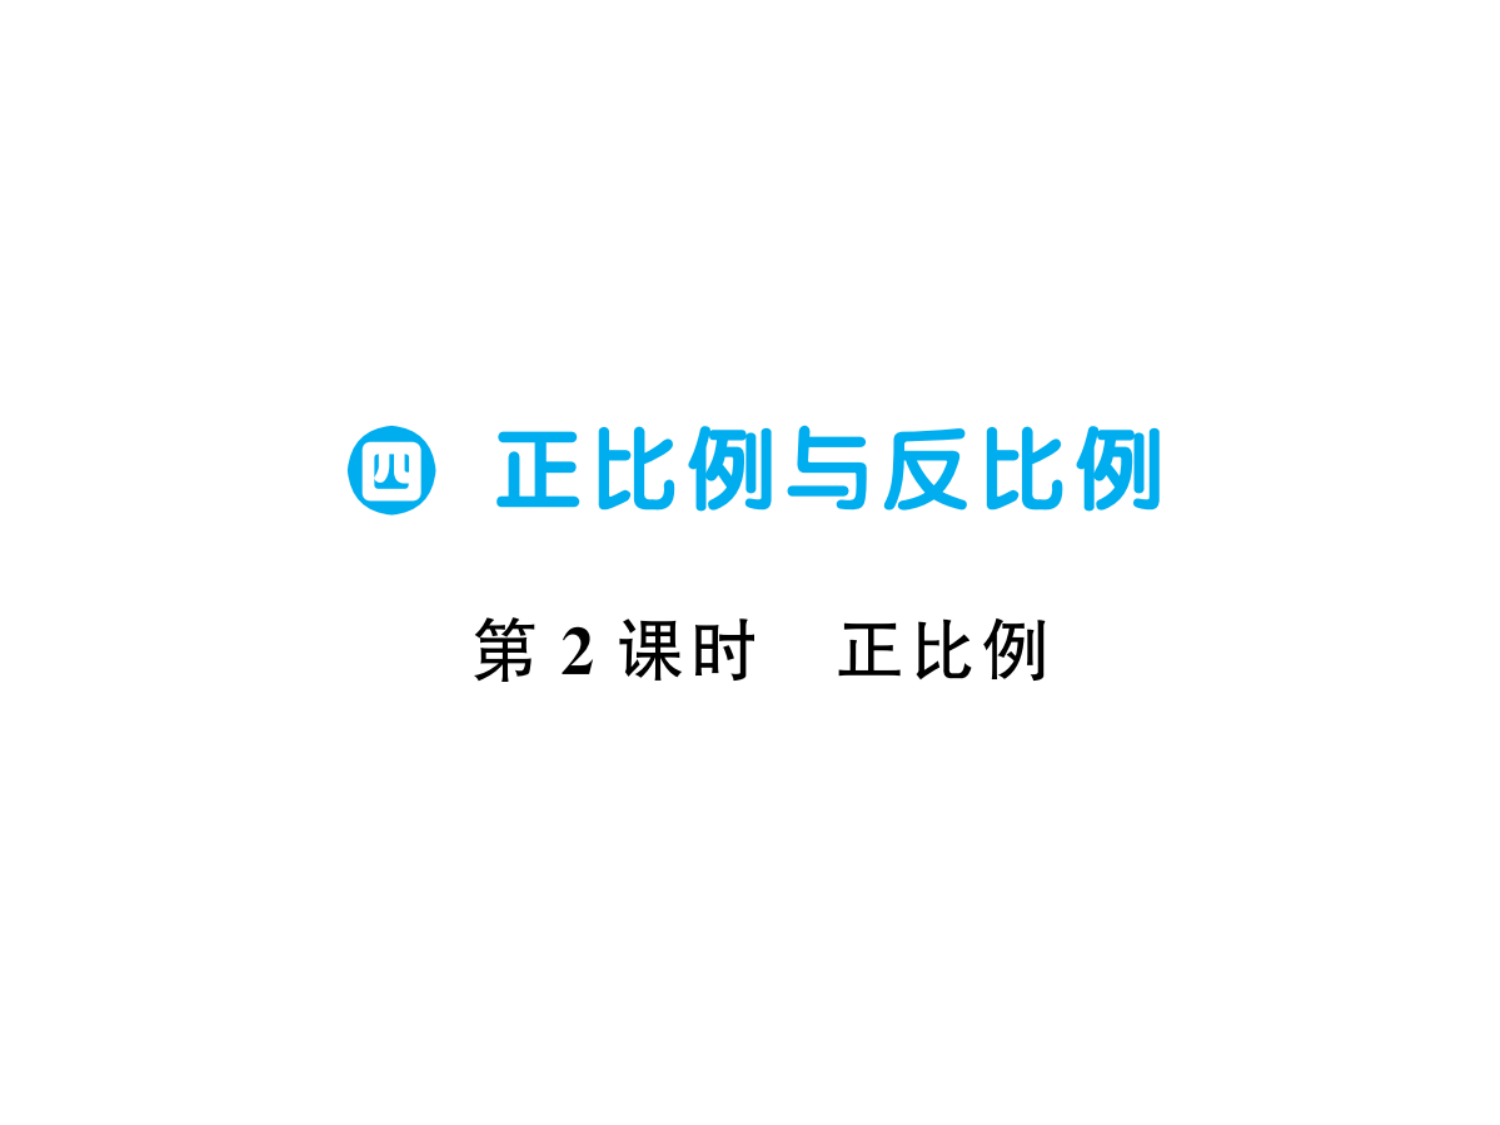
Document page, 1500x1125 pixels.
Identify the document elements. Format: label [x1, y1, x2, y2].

picture [454, 597, 1056, 701]
picture [324, 412, 1186, 536]
